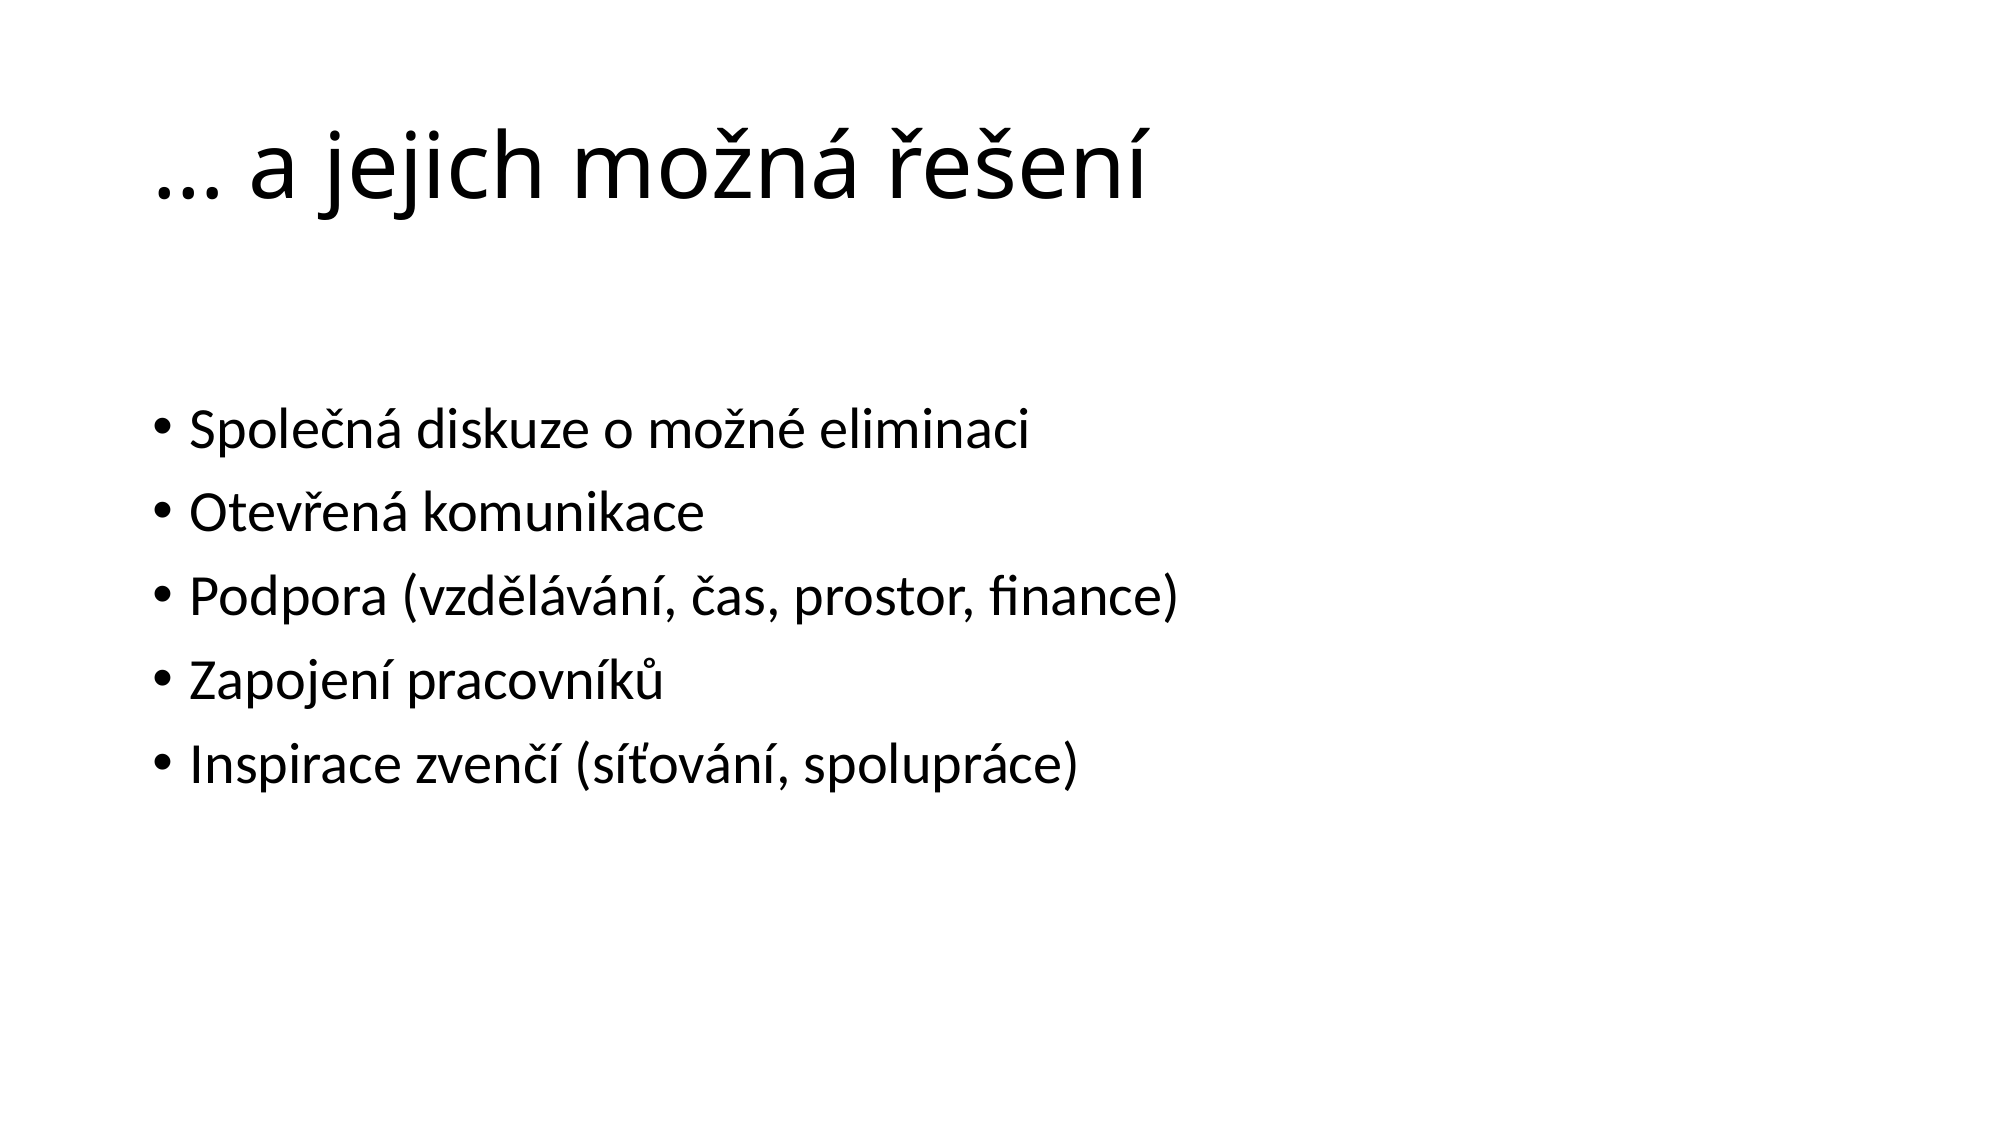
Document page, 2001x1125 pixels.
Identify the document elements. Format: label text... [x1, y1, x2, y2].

title … a jejich možná řešení [137, 59, 1863, 278]
list Společná diskuze o možné eliminaci Otevřená komunikace Podpora (vzdělávání, čas, prostor, finance) Zapojení pracovníků Inspirace zvenčí (síťování, spolupráce) [137, 299, 1863, 1014]
